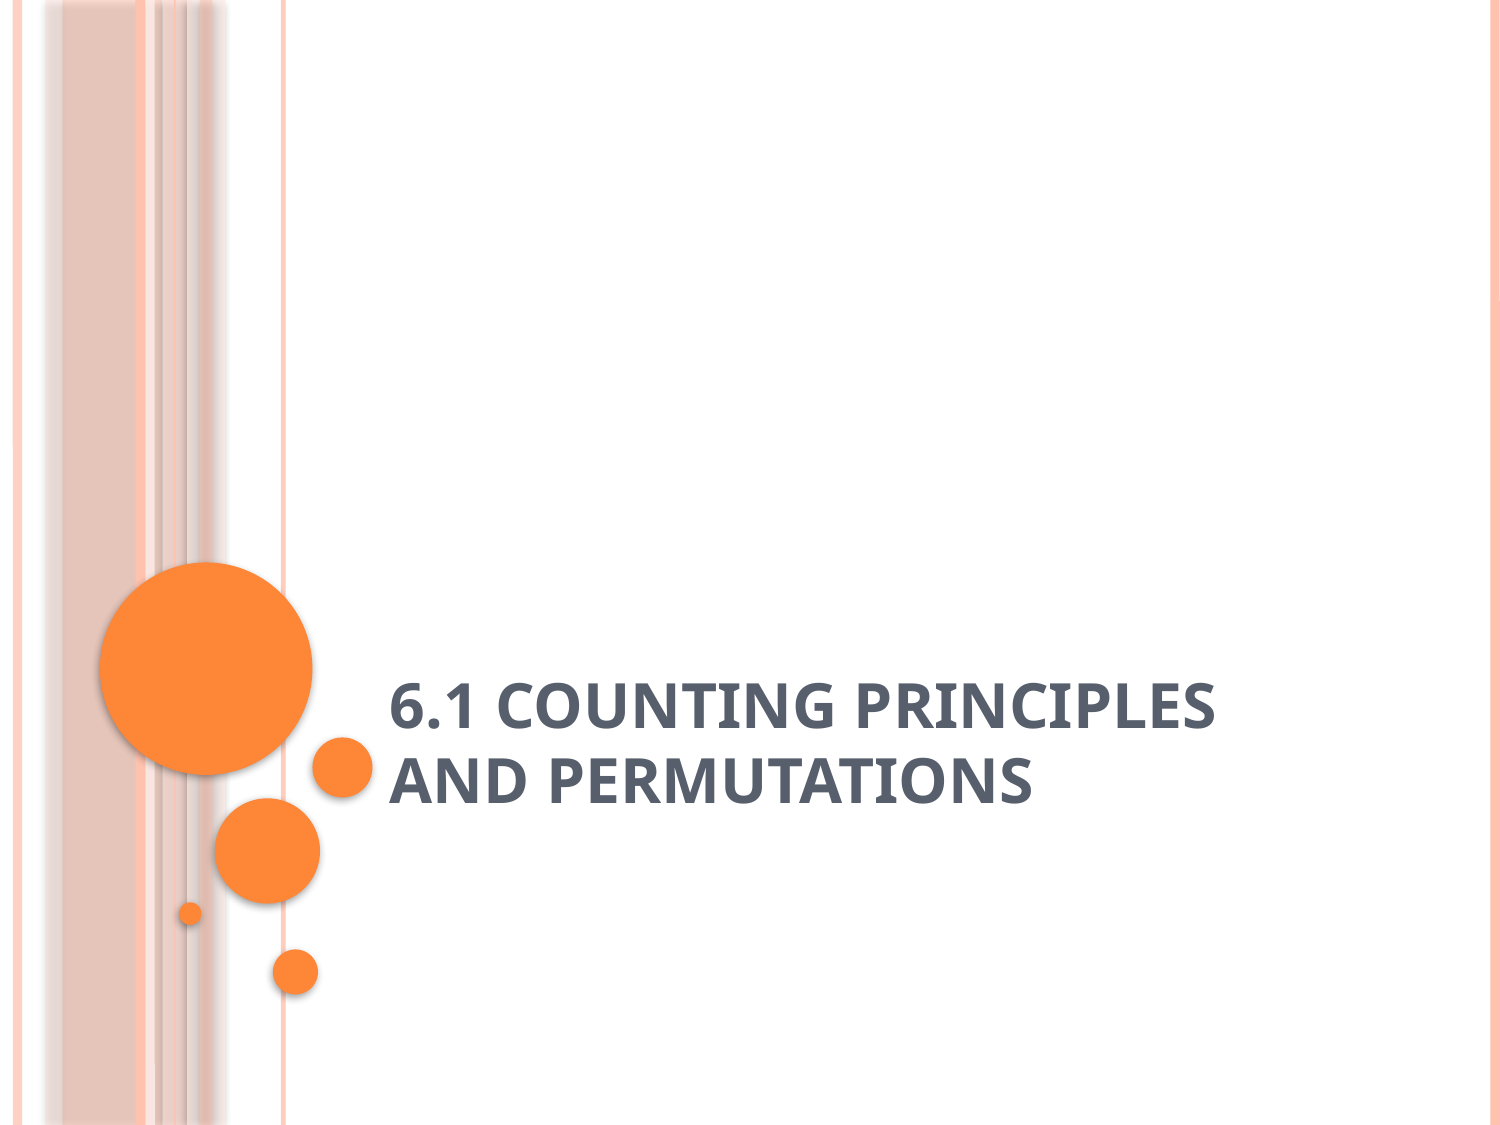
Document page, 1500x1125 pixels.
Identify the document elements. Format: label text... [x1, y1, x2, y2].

title 6.1 Counting Principles and Permutations [375, 512, 1388, 824]
